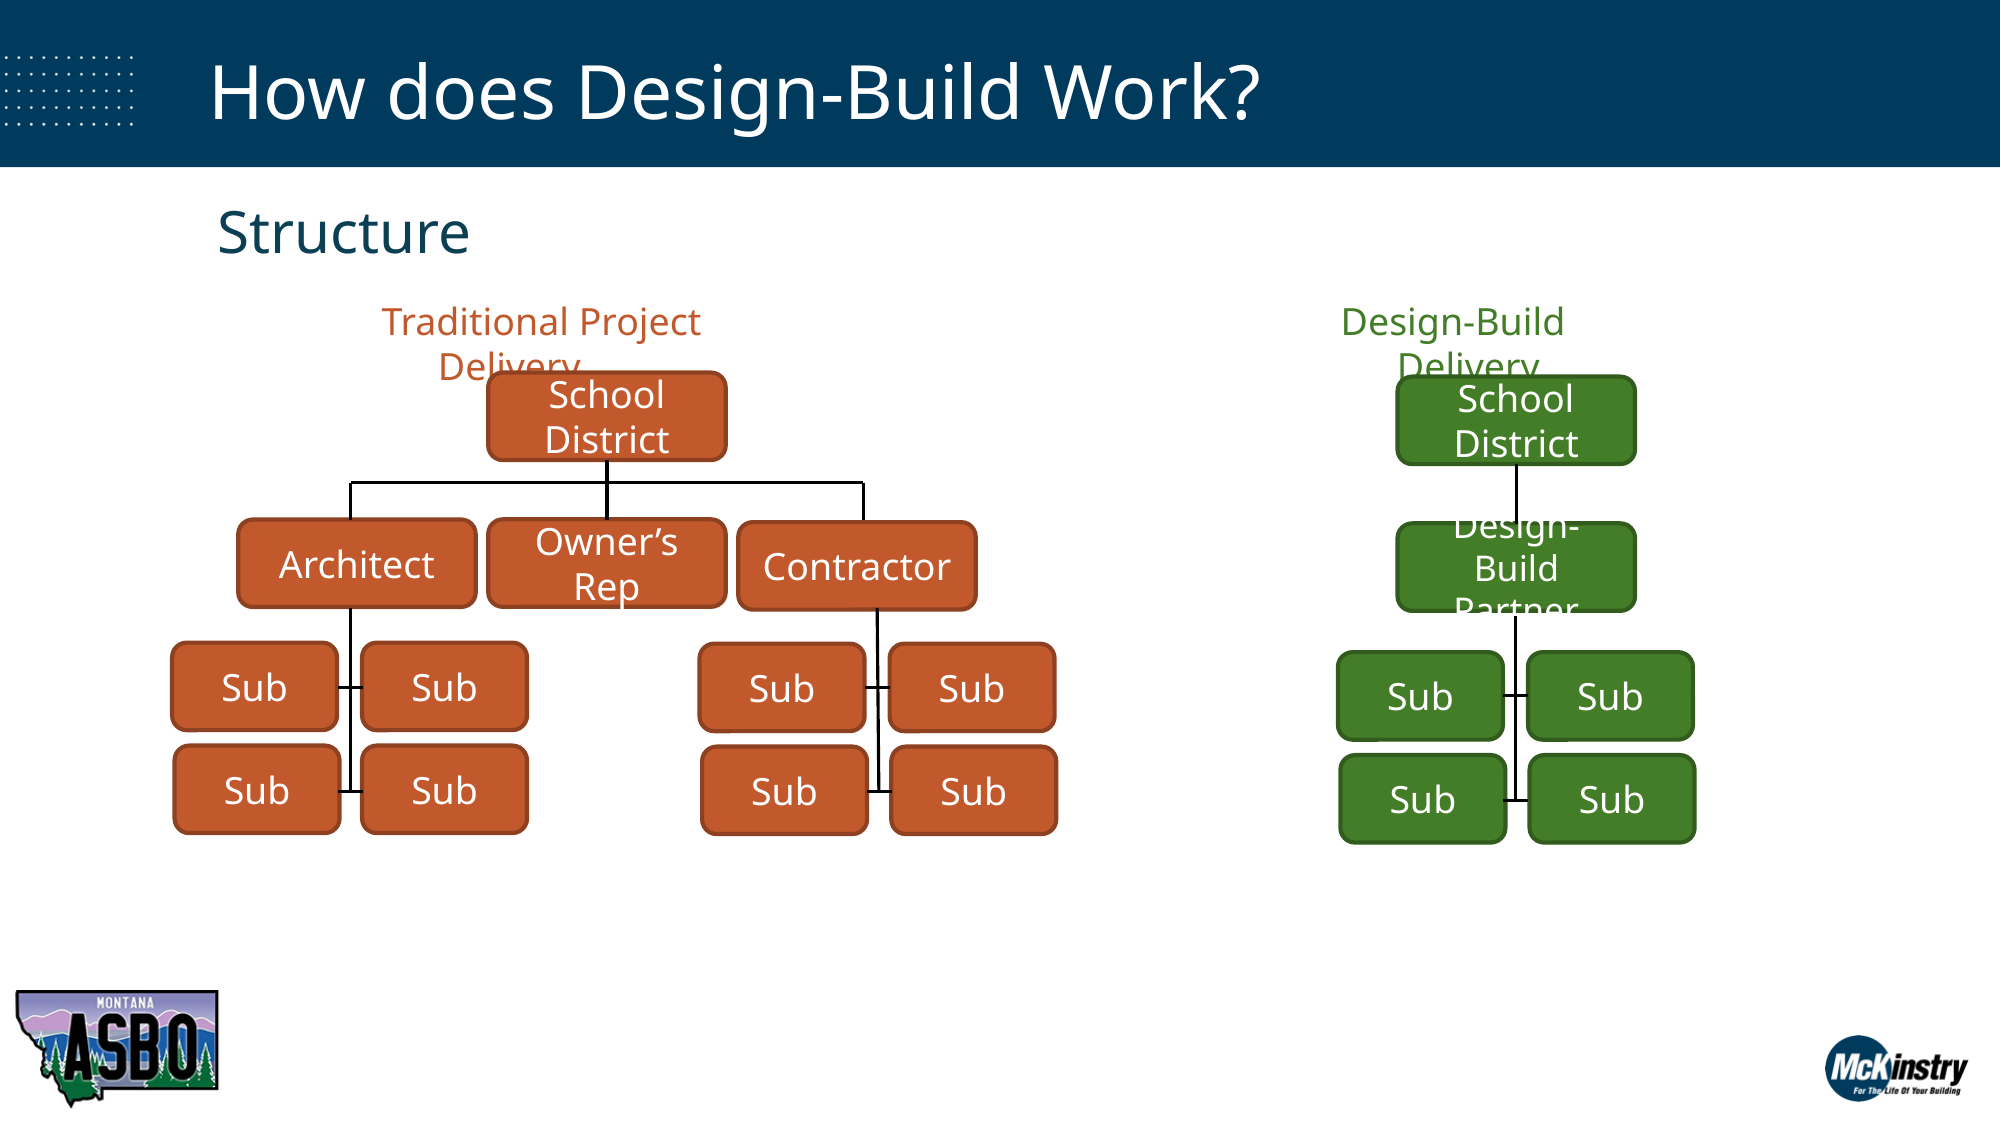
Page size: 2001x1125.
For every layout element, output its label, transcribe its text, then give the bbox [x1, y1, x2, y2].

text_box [171, 290, 1057, 835]
picture [0, 48, 140, 126]
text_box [1325, 289, 1706, 843]
picture [1825, 1035, 1969, 1102]
picture [12, 990, 238, 1110]
list Structure [203, 187, 1798, 245]
title How does Design-Build Work? [193, 0, 1798, 142]
